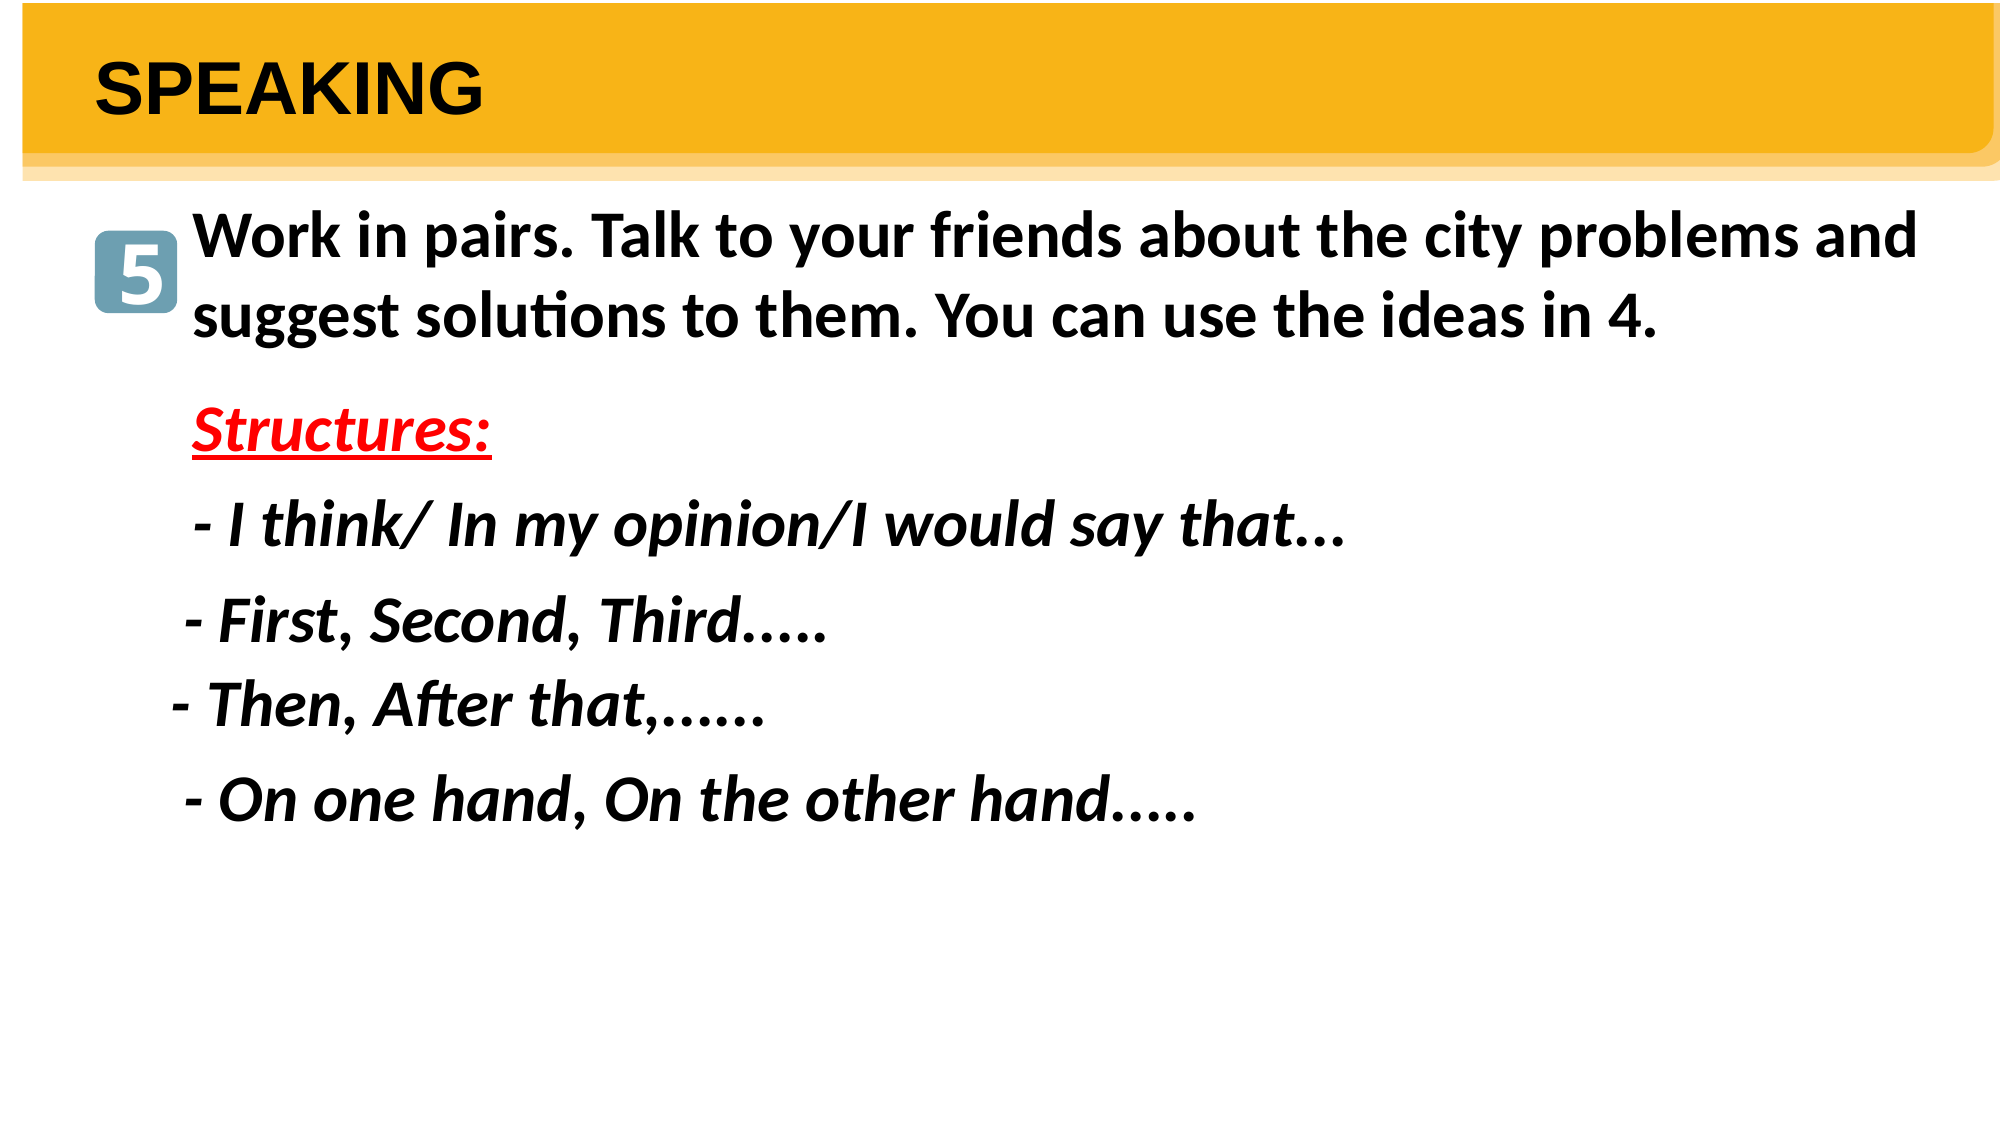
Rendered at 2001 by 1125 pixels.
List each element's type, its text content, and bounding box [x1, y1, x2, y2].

text_box Work in pairs. Talk to your friends about the city problems and suggest solutions to them. You can use the ideas in 4. [177, 183, 1964, 359]
text_box - Then, After that,...... [156, 651, 1352, 747]
text_box [169, 230, 179, 313]
text_box - First, Second, Third..... [168, 568, 1365, 664]
text_box - On one hand, On the other hand..... [168, 747, 1365, 843]
text_box 5 [103, 213, 169, 329]
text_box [22, 3, 2000, 181]
text_box Structures: [177, 377, 644, 472]
text_box - I think/ In my opinion/I would say that... [177, 472, 1374, 568]
text_box [93, 230, 103, 314]
